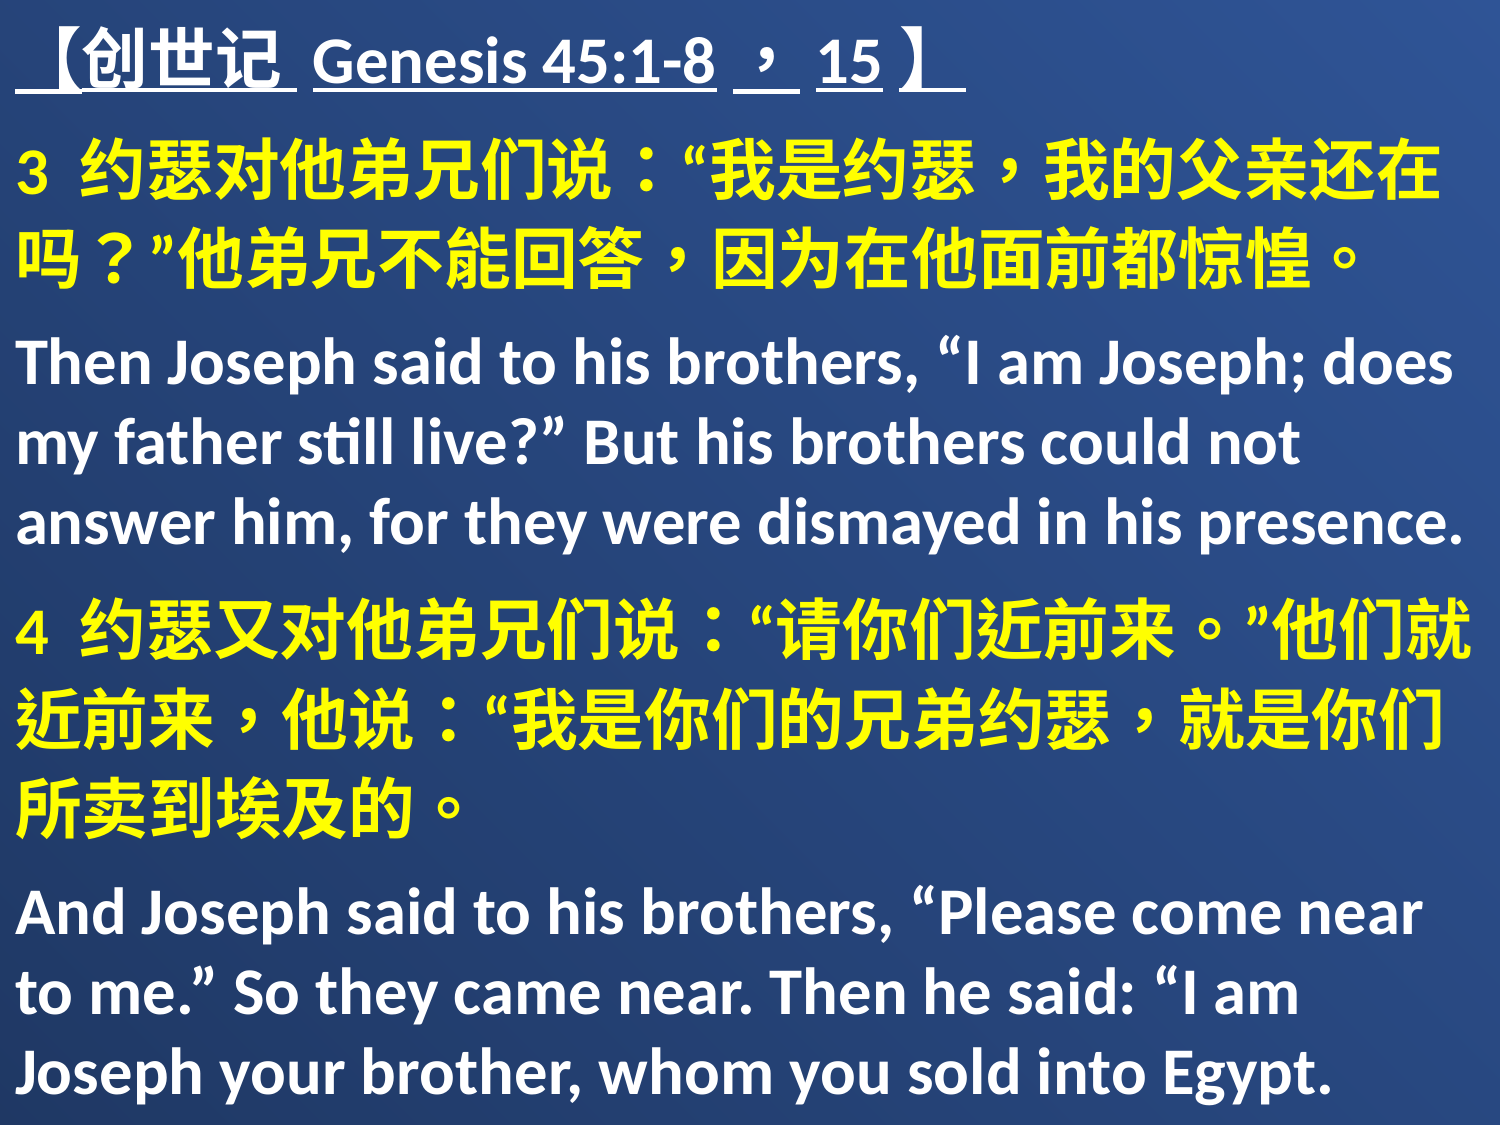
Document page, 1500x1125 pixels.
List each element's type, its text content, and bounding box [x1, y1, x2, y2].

subtitle 【创世记 Genesis 45:1-8，15】 3 约瑟对他弟兄们说：“我是约瑟，我的父亲还在吗？”他弟兄不能回答，因为在他面前都惊惶。 Then Joseph said to his brothers, “I am Joseph; does my father still live?” But his brothers could not answer him, for they were dismayed in his presence. 4 约瑟又对他弟兄们说：“请你们近前来。”他们就近前来，他说：“我是你们的兄弟约瑟，就是你们所卖到埃及的。 And Joseph said to his brothers, “Please come near to me.” So they came near. Then he said: “I am Joseph your brother, whom you sold into Egypt. [0, 0, 1500, 1125]
